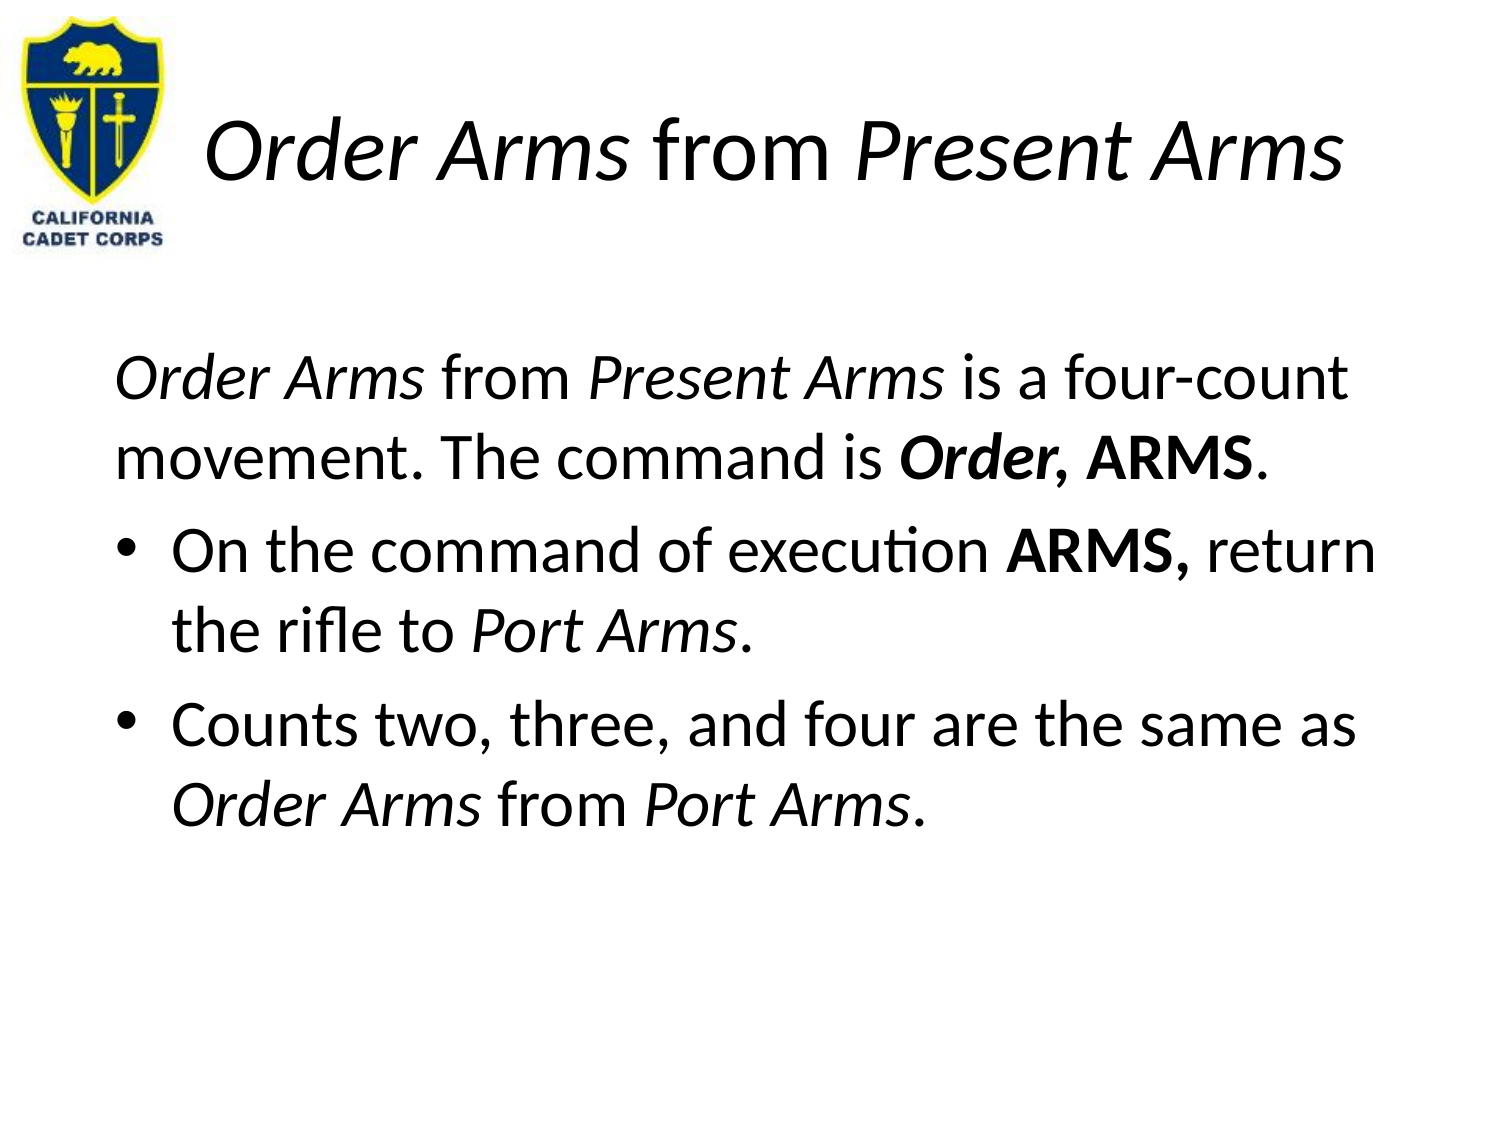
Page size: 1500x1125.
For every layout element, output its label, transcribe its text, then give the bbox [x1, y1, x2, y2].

picture [0, 16, 186, 261]
title Order Arms from Present Arms [187, 50, 1363, 238]
list Order Arms from Present Arms is a four-count movement. The command is Order, ARMS. On the command of execution ARMS, return the rifle to Port Arms. Counts two, three, and four are the same as Order Arms from Port Arms. [99, 324, 1450, 1025]
